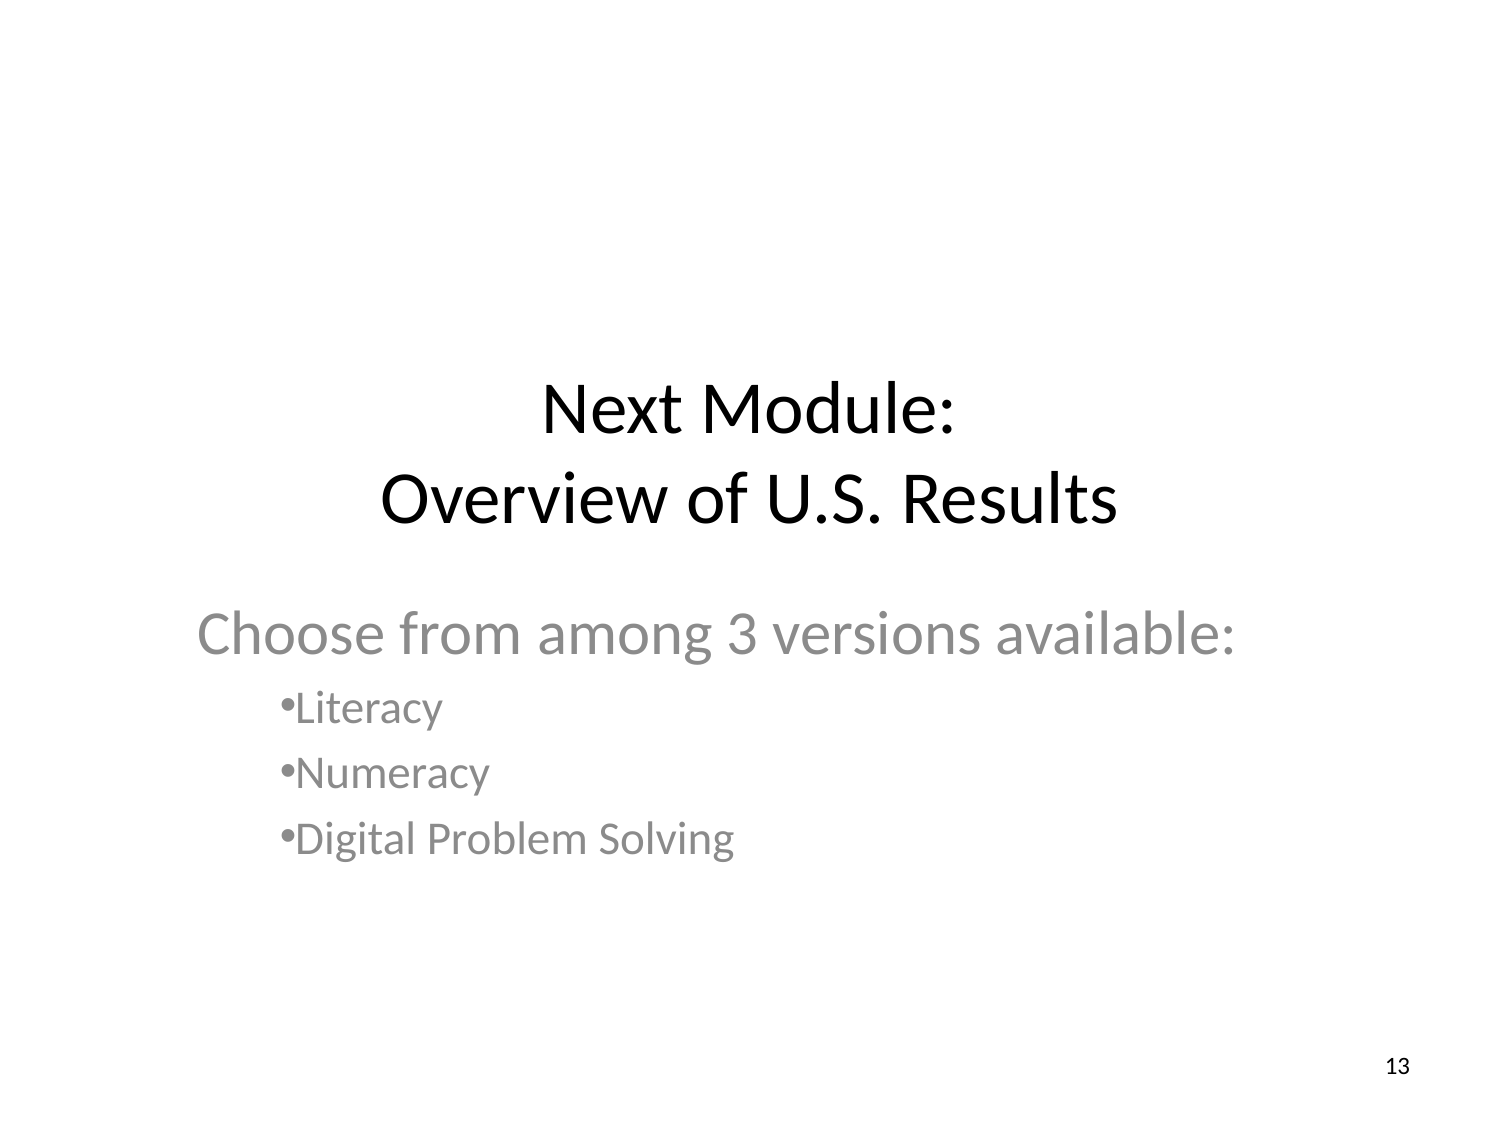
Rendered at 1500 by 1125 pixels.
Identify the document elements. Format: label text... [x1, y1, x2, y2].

slide_number 13 [1074, 1042, 1425, 1103]
title Next Module: Overview of U.S. Results [112, 327, 1388, 569]
subtitle Choose from among 3 versions available: Literacy Numeracy Digital Problem Solving [112, 583, 1323, 872]
